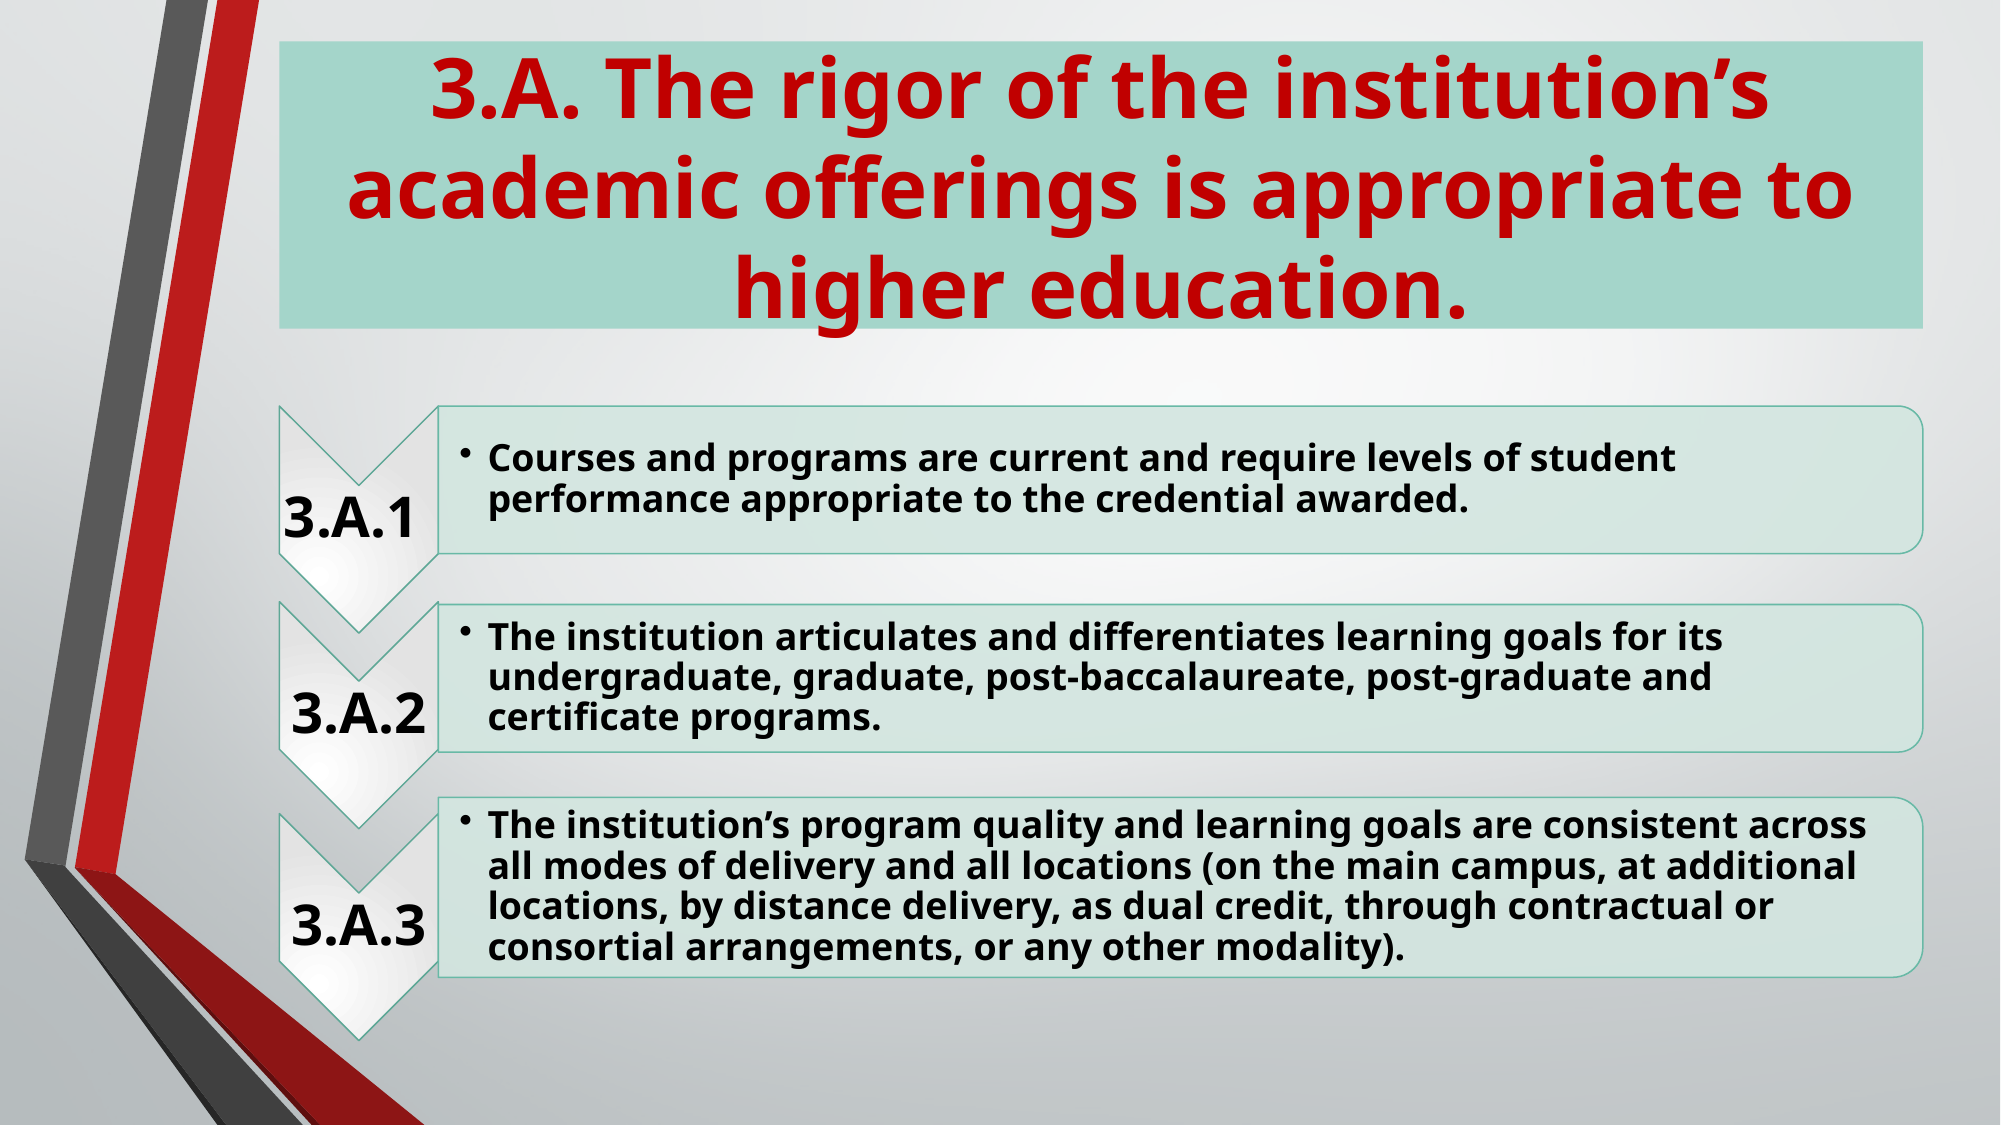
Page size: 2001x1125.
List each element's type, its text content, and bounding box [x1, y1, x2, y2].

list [279, 405, 1923, 1042]
title 3.A. The rigor of the institution’s academic offerings is appropriate to higher education. [279, 41, 1923, 329]
